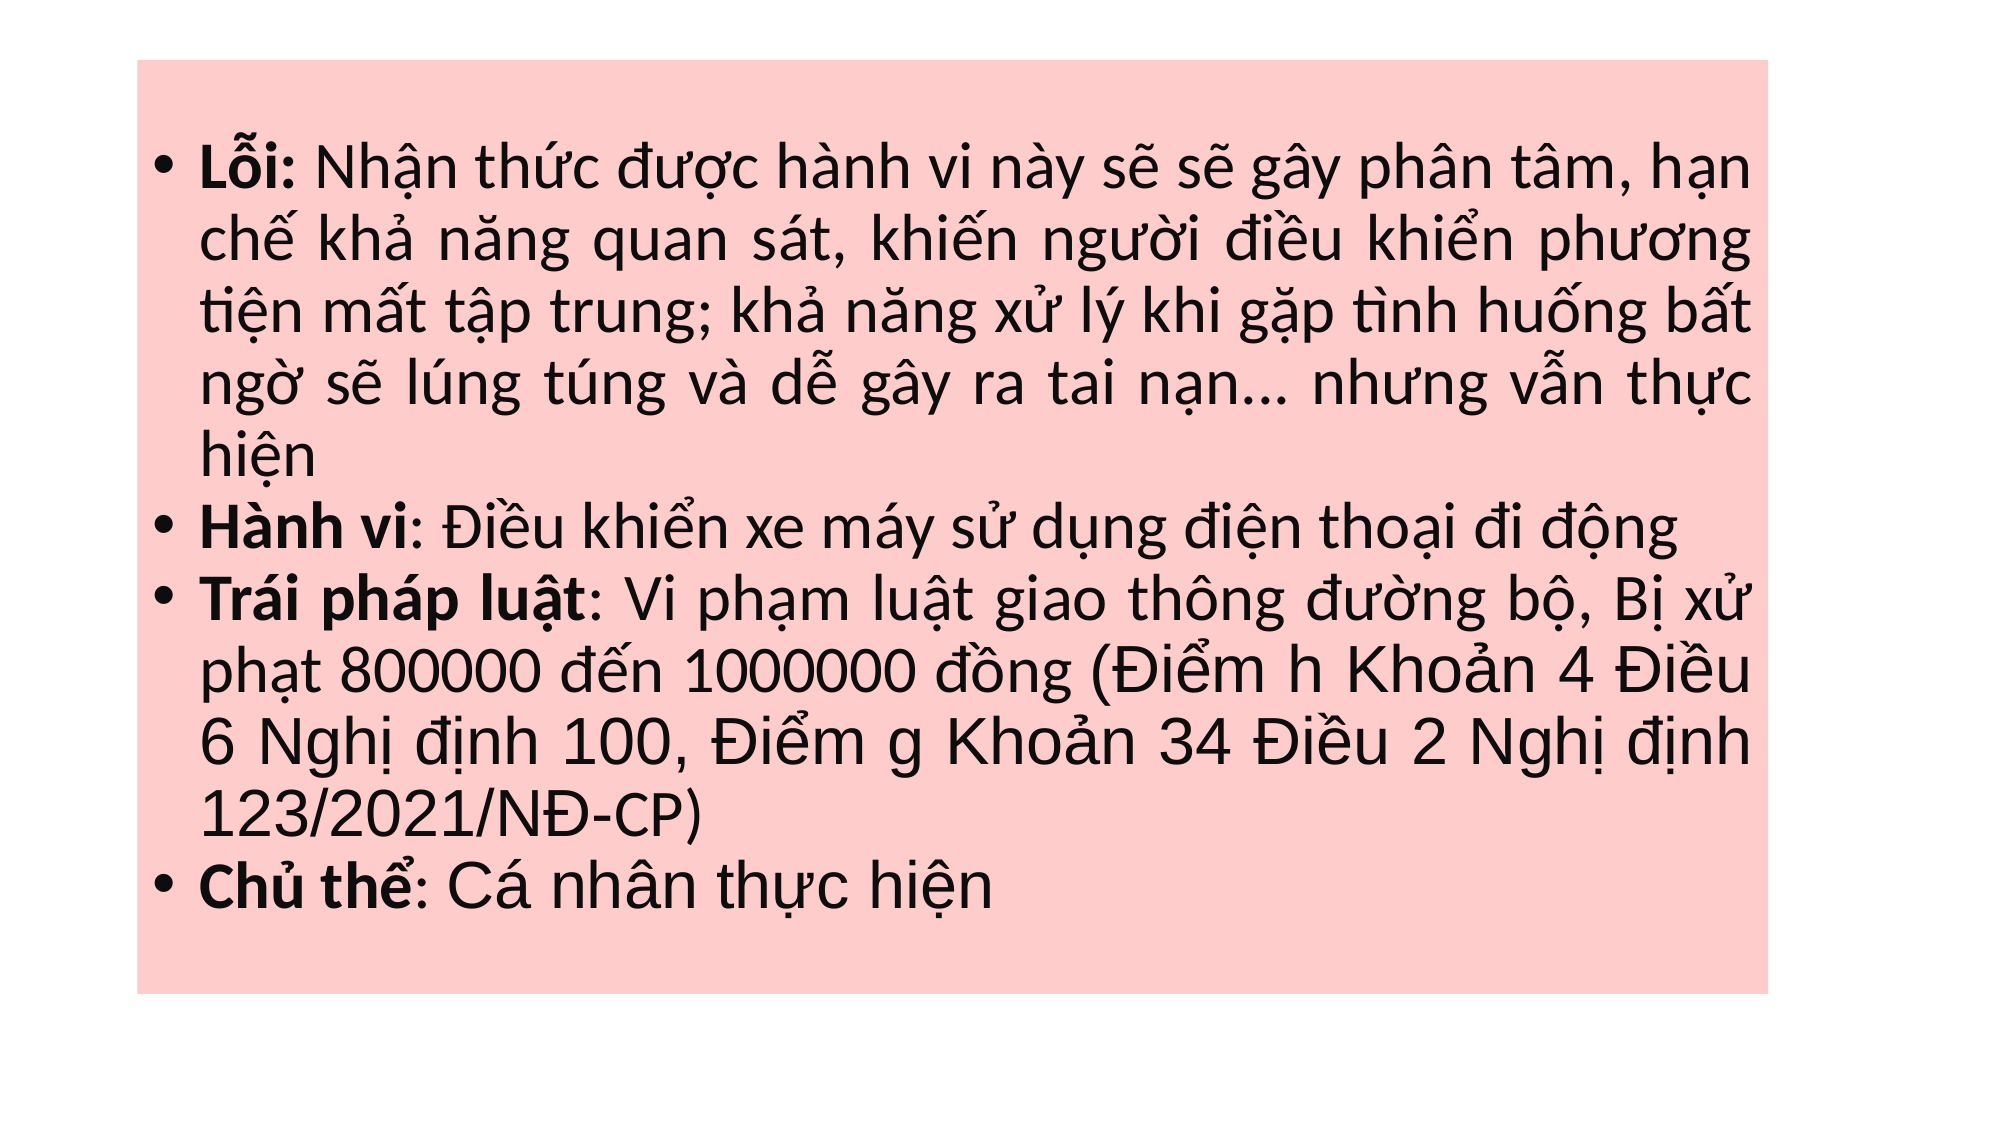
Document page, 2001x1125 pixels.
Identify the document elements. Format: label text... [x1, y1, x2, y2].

title Lỗi: Nhận thức được hành vi này sẽ sẽ gây phân tâm, hạn chế khả năng quan sát, khiến người điều khiển phương tiện mất tập trung; khả năng xử lý khi gặp tình huống bất ngờ sẽ lúng túng và dễ gây ra tai nạn... nhưng vẫn thực hiện Hành vi: Điều khiển xe máy sử dụng điện thoại đi động Trái pháp luật: Vi phạm luật giao thông đường bộ, Bị xử phạt 800000 đến 1000000 đồng (Điểm h Khoản 4 Điều 6 Nghị định 100, Điểm g Khoản 34 Điều 2 Nghị định 123/2021/NĐ-CP) Chủ thể: Cá nhân thực hiện [136, 59, 1769, 995]
